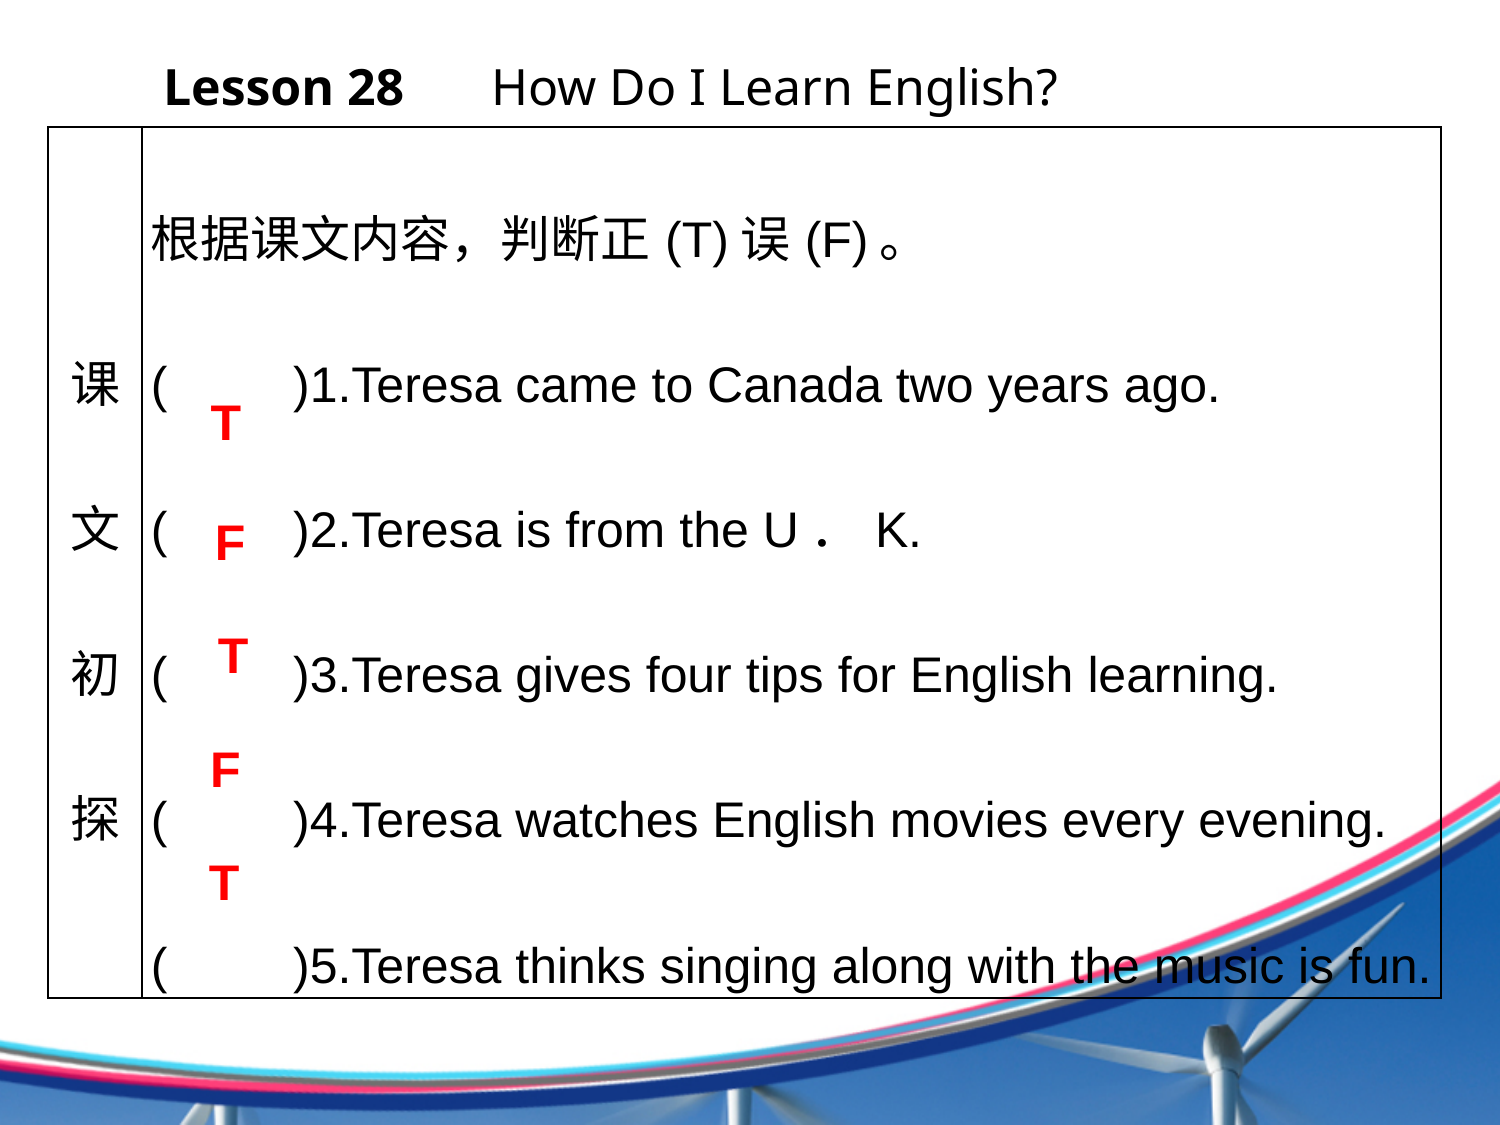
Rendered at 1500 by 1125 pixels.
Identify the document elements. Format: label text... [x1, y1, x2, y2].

text_box T [195, 383, 257, 458]
text_box F [195, 729, 256, 805]
table_header 课文初探 [49, 128, 141, 997]
text_box T [194, 842, 255, 918]
text_box Lesson 28 How Do I Learn English? [118, 18, 1104, 123]
text_box T [203, 616, 264, 692]
picture [0, 0, 1500, 1125]
table_header 根据课文内容，判断正(T)误(F)。 ( )1.Teresa came to Canada two years ago. ( )2.Teresa is from the U．K. ( )3.Teresa gives four tips for English learning. ( )4.Teresa watches English movies every evening. ( )5.Teresa thinks singing along with the music is fun. [143, 128, 1440, 997]
text_box F [200, 503, 242, 579]
